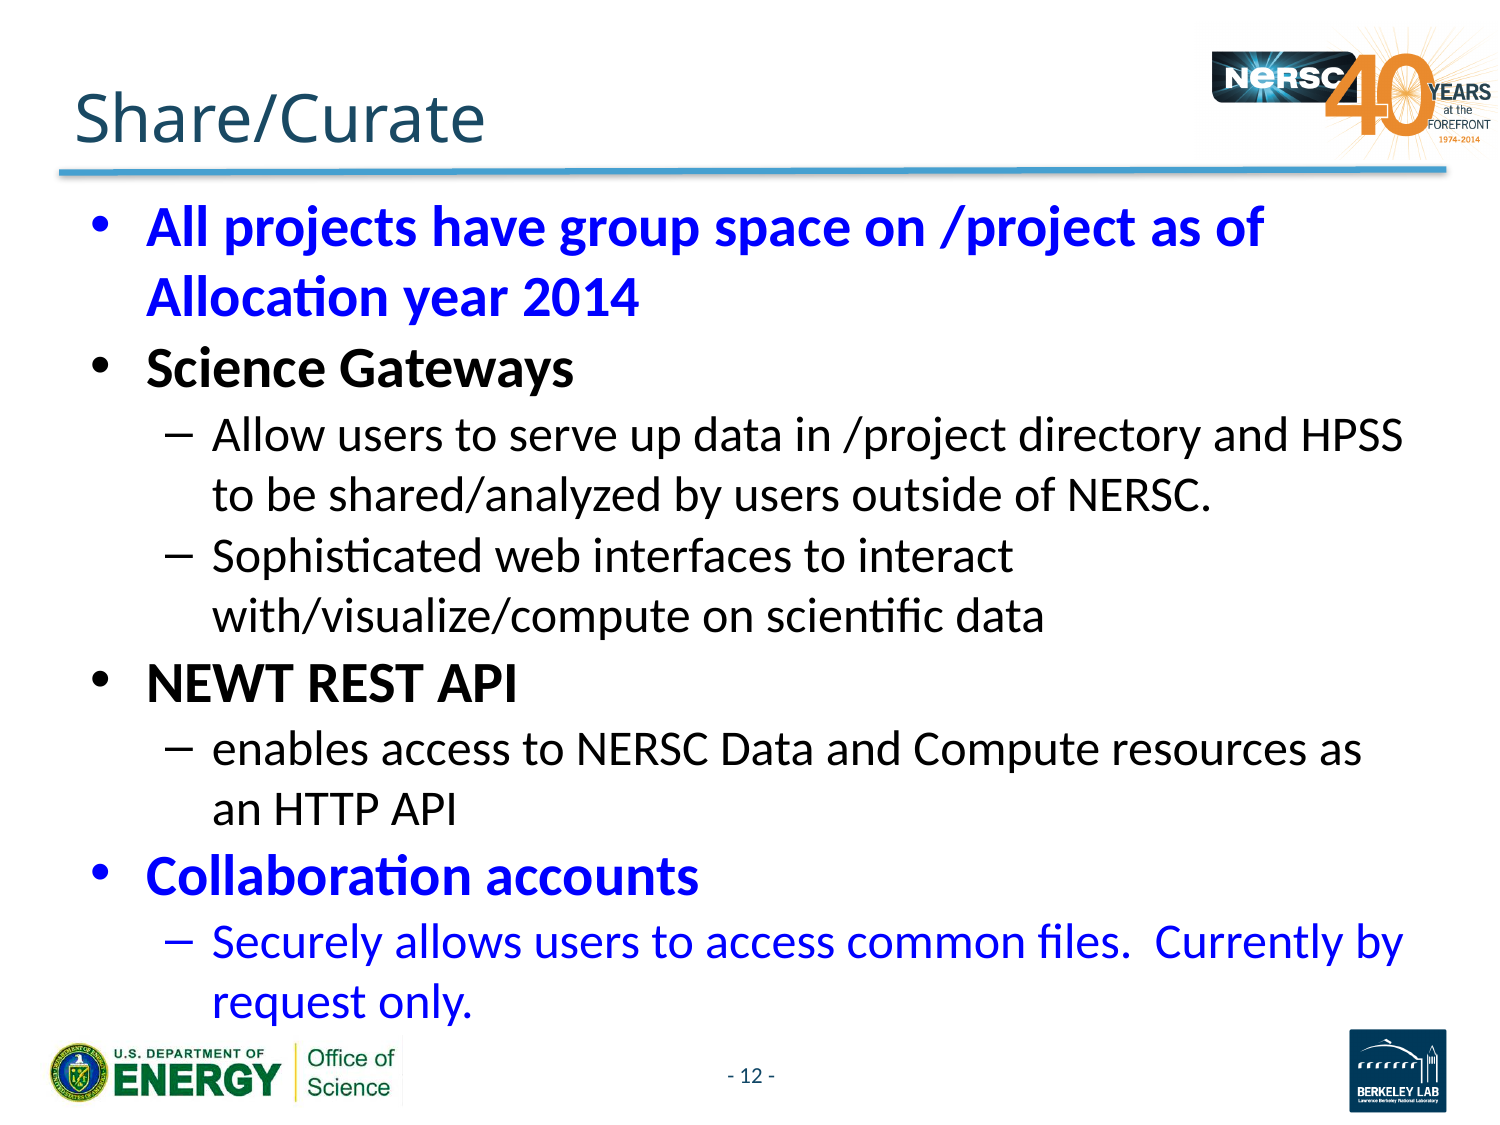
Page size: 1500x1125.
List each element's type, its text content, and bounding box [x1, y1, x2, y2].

title Share/Curate [59, 29, 1178, 156]
picture [1194, 21, 1498, 160]
list All projects have group space on /project as of Allocation year 2014 Science Gateways Allow users to serve up data in /project directory and HPSS to be shared/analyzed by users outside of NERSC. Sophisticated web interfaces to interact with/visualize/compute on scientific data NEWT REST API enables access to NERSC Data and Compute resources as an HTTP API Collaboration accounts Securely allows users to access common files. Currently by request only. [75, 180, 1425, 973]
picture [40, 1029, 403, 1113]
picture [1349, 1029, 1447, 1113]
slide_number - 12 - [675, 1044, 828, 1105]
